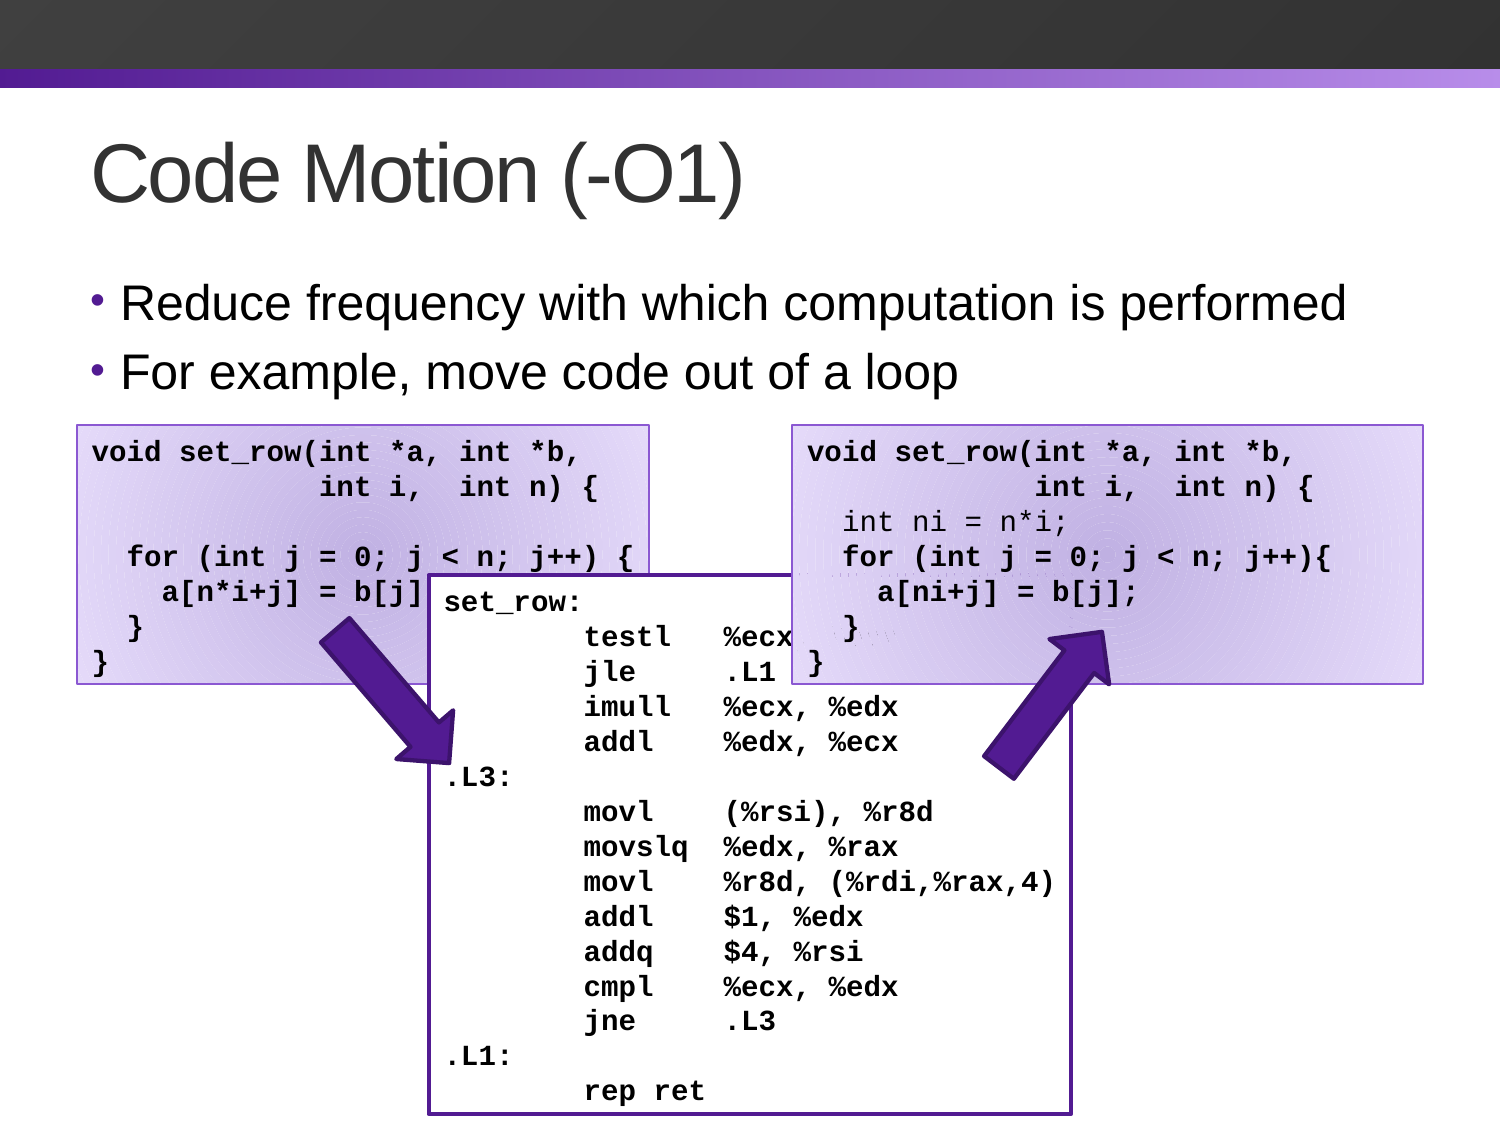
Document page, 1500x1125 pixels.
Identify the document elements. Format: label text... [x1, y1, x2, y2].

text_box set_row: testl %ecx, %ecx jle .L1 imull %ecx, %edx addl %edx, %ecx .L3: movl (%rsi), %r8d movslq %edx, %rax movl %r8d, (%rdi,%rax,4) addl $1, %edx addq $4, %rsi cmpl %ecx, %edx jne .L3 .L1: rep ret [427, 573, 1073, 1116]
text_box [981, 629, 1112, 781]
list Reduce frequency with which computation is performed For example, move code out of a loop [75, 262, 1425, 1063]
text_box void set_row(int *a, int *b, int i, int n) { int ni = n*i; for (int j = 0; j < n; j++){ a[ni+j] = b[j]; } } [791, 424, 1424, 685]
text_box void set_row(int *a, int *b, int i, int n) { for (int j = 0; j < n; j++) { a[n*i+j] = b[j]; } } [76, 424, 650, 685]
text_box [318, 615, 456, 766]
title Code Motion (-O1) [75, 87, 1425, 250]
